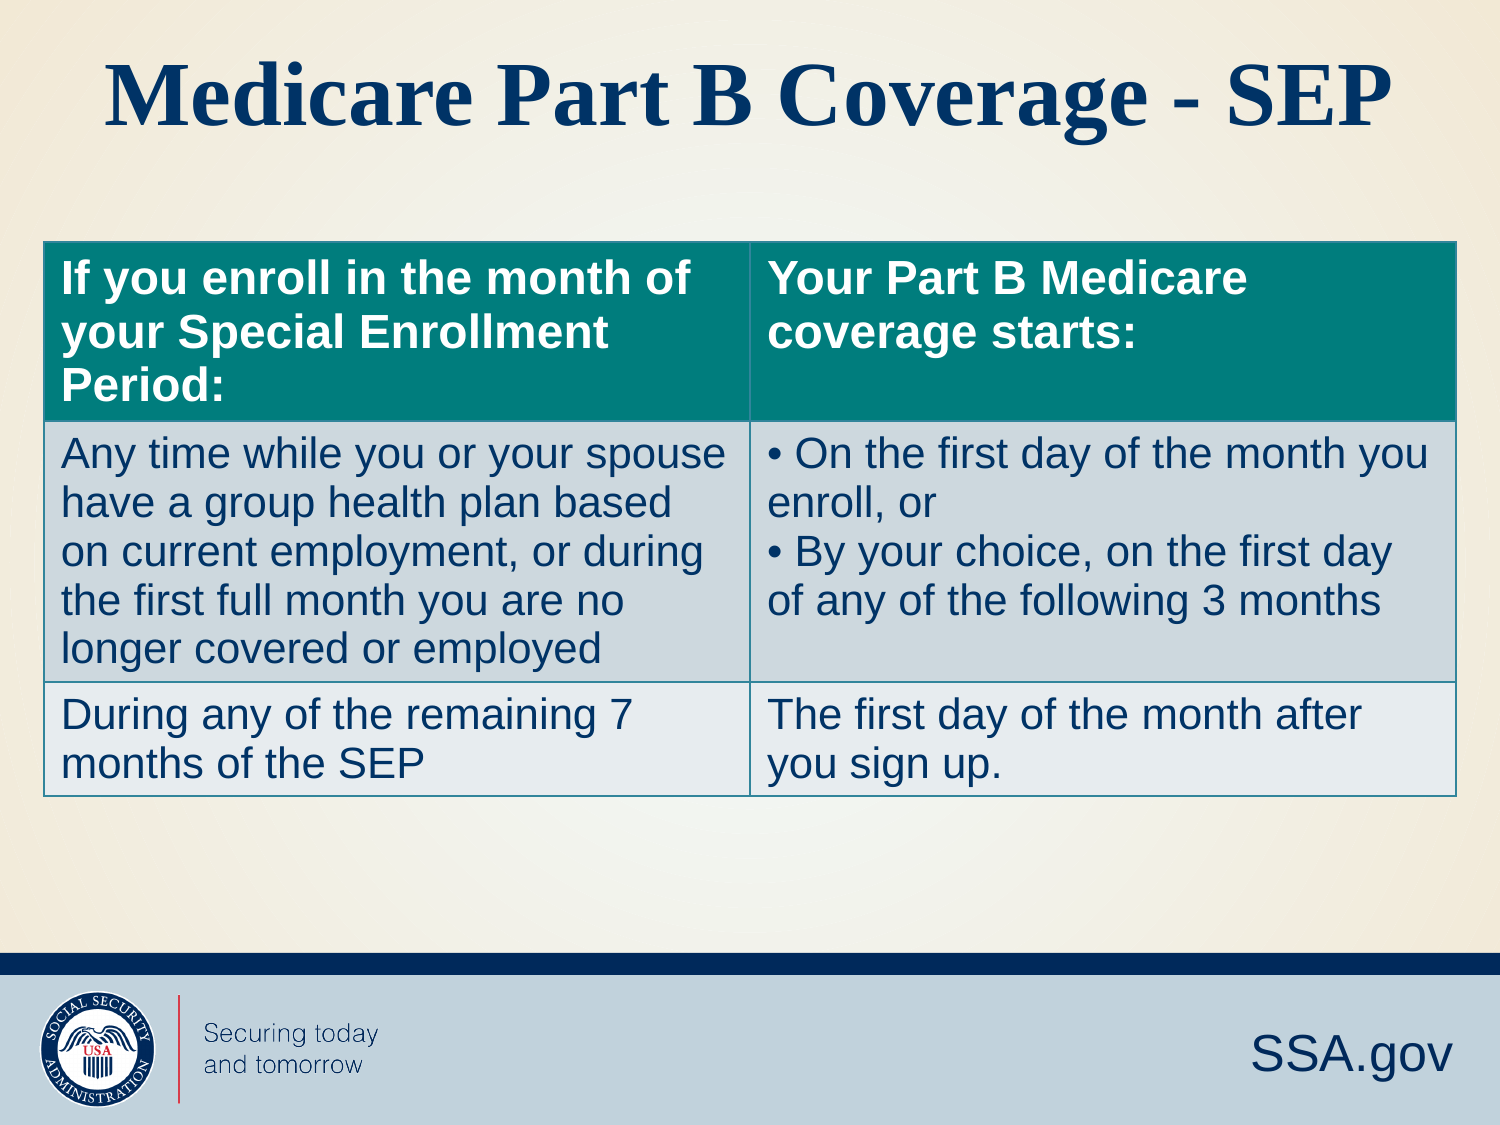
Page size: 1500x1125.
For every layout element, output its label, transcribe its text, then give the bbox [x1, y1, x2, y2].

table_header Your Part B Medicare coverage starts: [751, 243, 1455, 420]
table_cell The first day of the month after you sign up. [751, 683, 1455, 795]
table_header If you enroll in the month of your Special Enrollment Period: [45, 243, 749, 420]
table_cell During any of the remaining 7 months of the SEP [45, 683, 749, 795]
table_cell Any time while you or your spouse have a group health plan based on current employment, or during the first full month you are no longer covered or employed [45, 422, 749, 681]
table_cell • On the first day of the month you enroll, or • By your choice, on the first day of any of the following 3 months [751, 422, 1455, 681]
picture [34, 989, 386, 1111]
title Medicare Part B Coverage - SEP [0, 25, 1500, 150]
